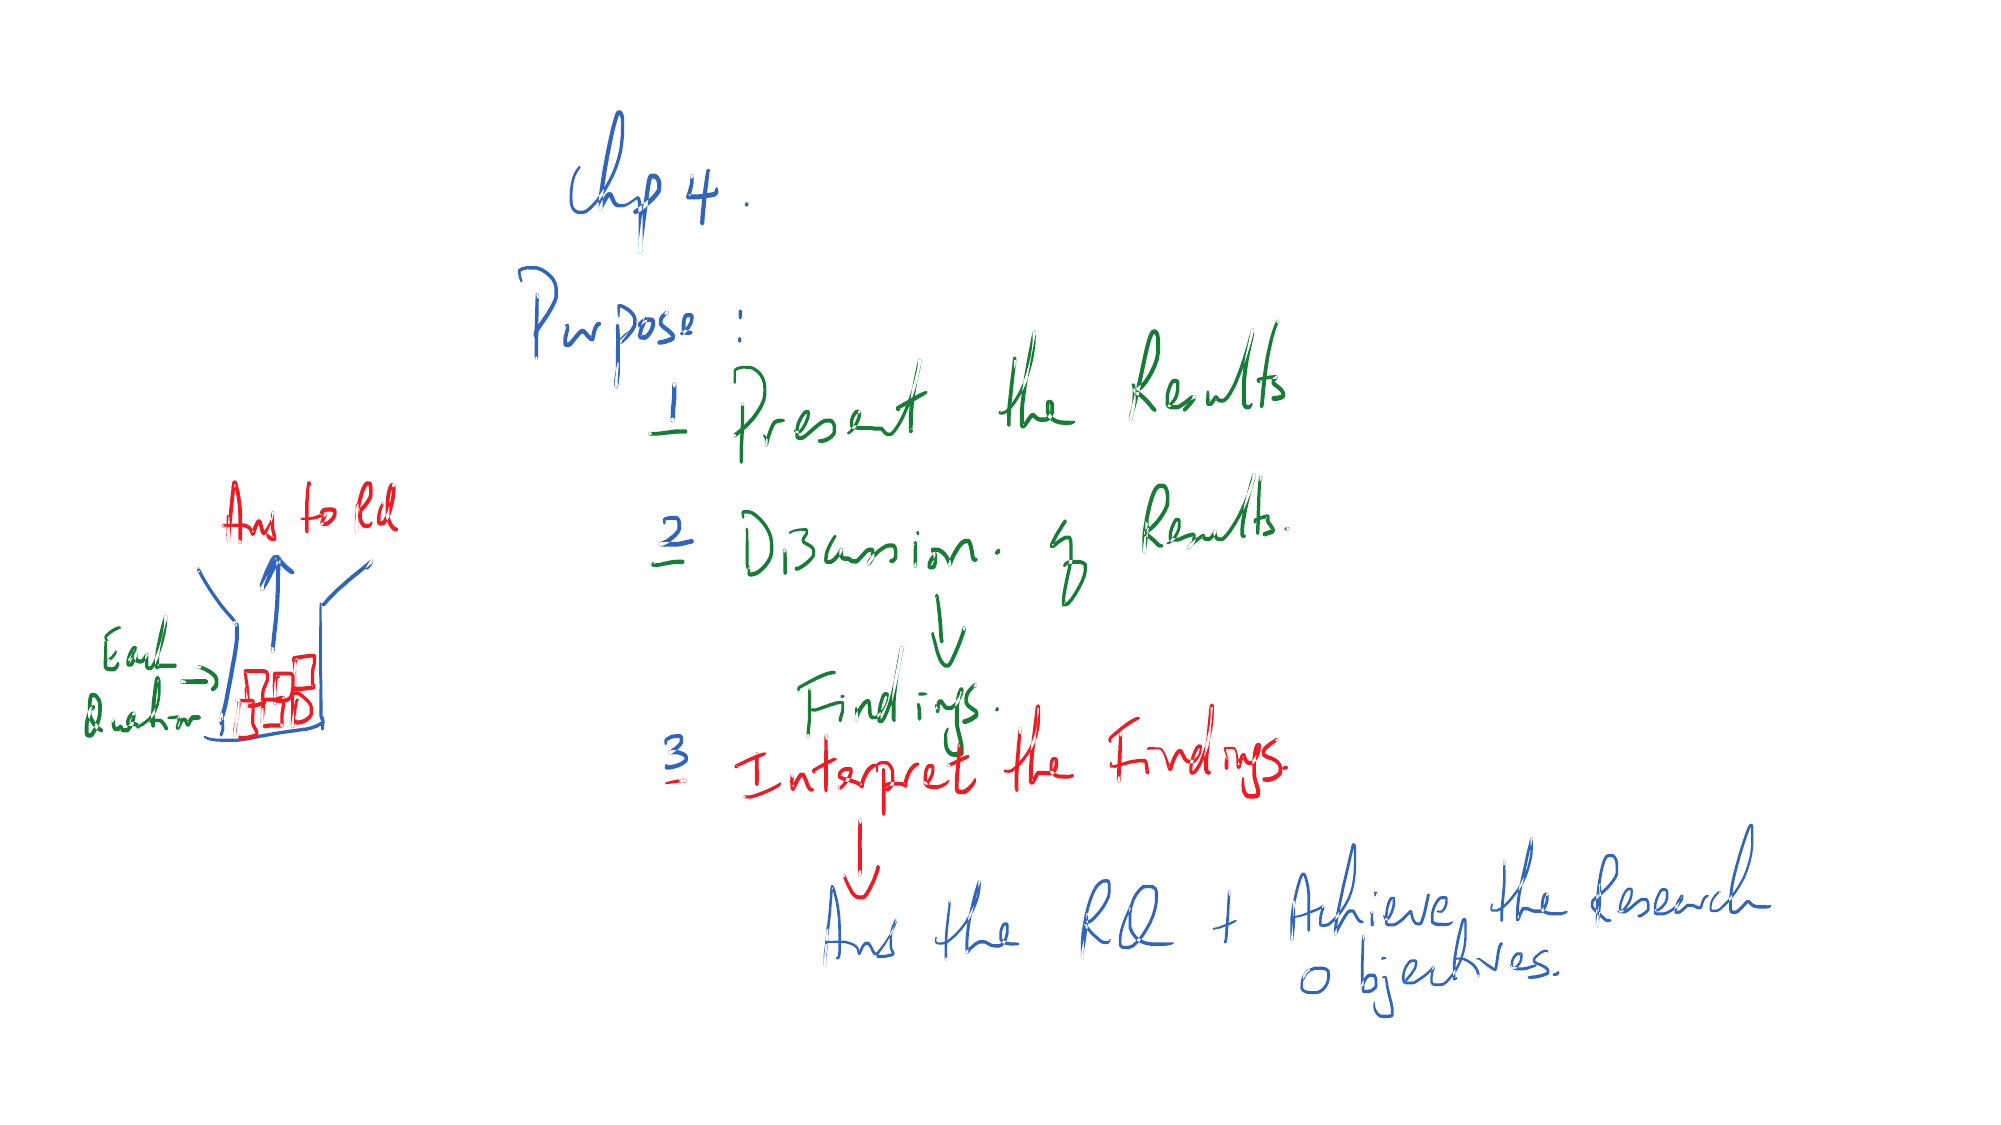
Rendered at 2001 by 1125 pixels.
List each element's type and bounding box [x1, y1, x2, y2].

picture [72, 97, 1852, 1028]
